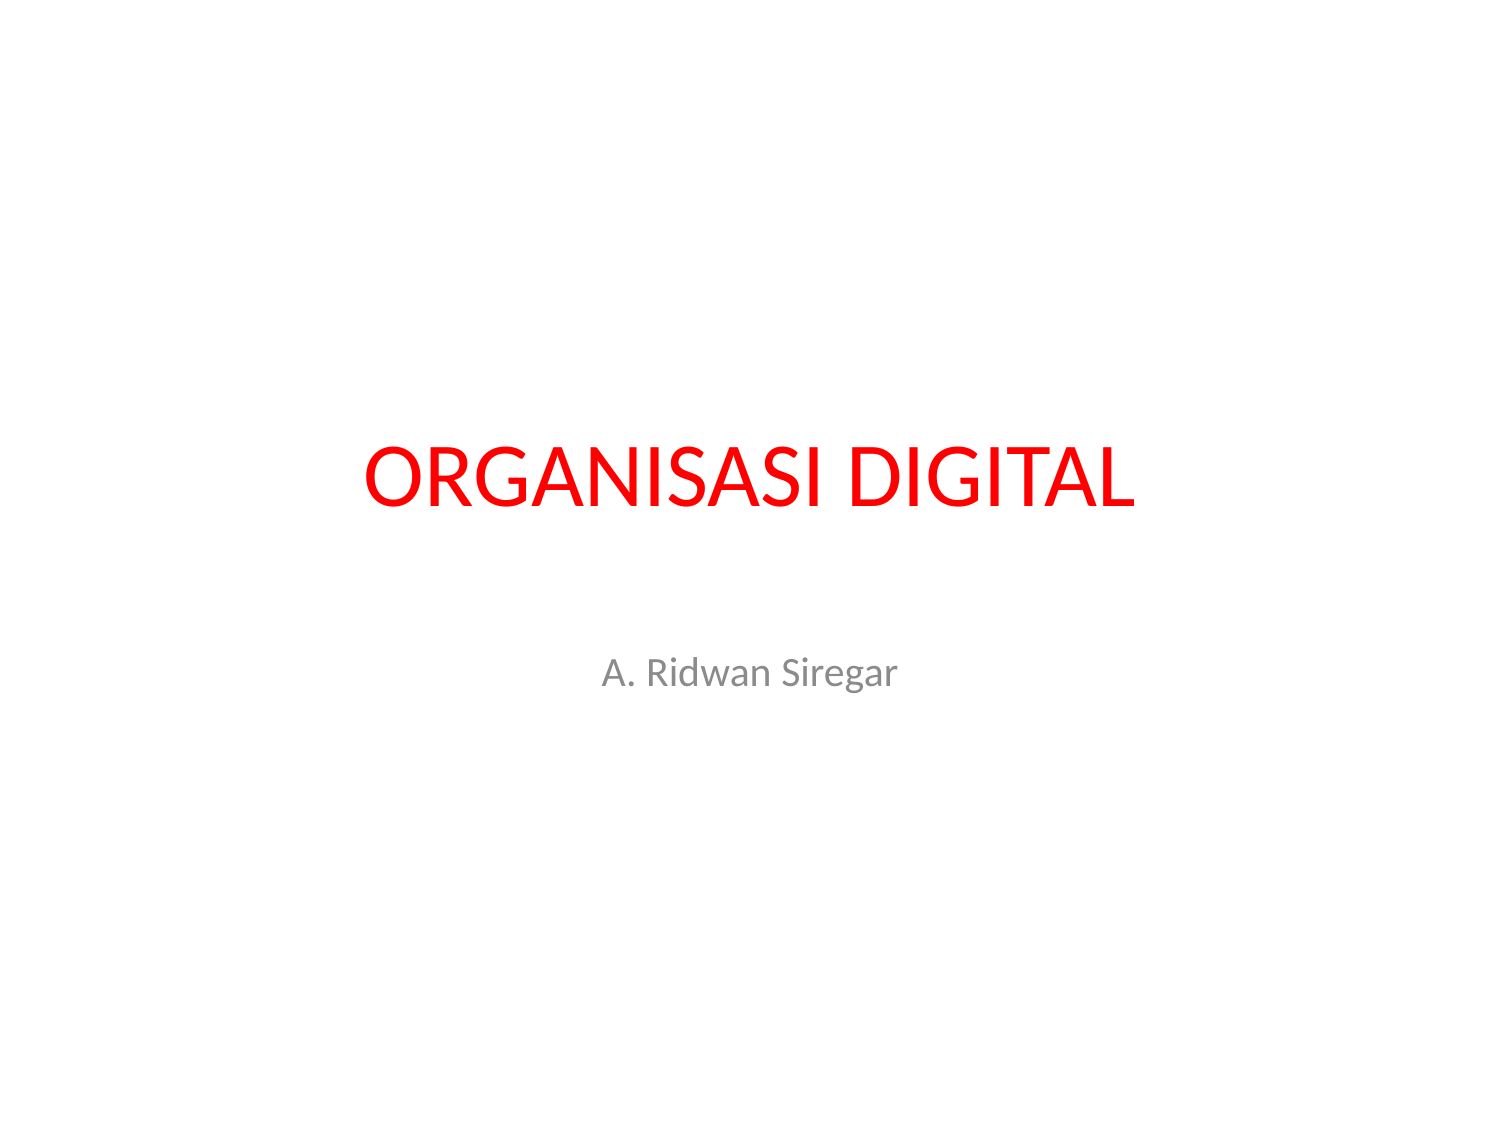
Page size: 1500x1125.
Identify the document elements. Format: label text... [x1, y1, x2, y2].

subtitle A. Ridwan Siregar [225, 637, 1275, 925]
title ORGANISASI DIGITAL [112, 349, 1388, 591]
